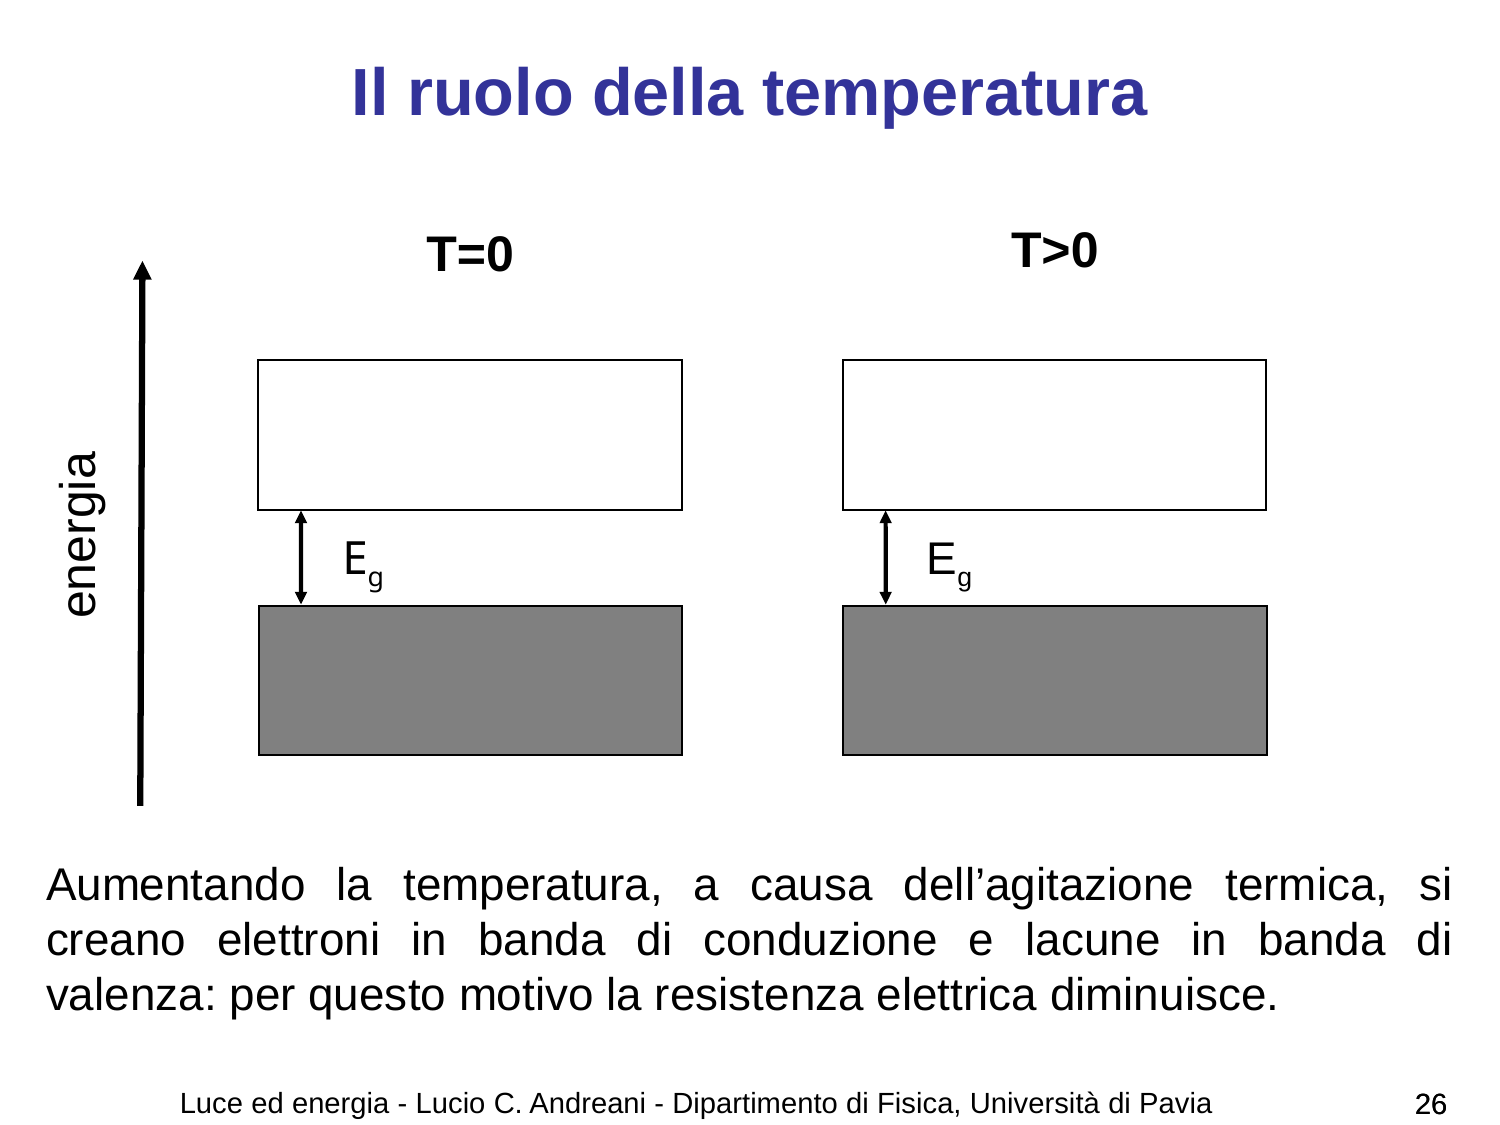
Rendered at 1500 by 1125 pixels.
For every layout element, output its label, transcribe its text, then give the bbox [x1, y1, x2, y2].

footer Luce ed energia - Lucio C. Andreani - Dipartimento di Fisica, Università di Pavia [29, 1076, 1365, 1125]
text_box Aumentando la temperatura, a causa dell’agitazione termica, si creano elettroni in banda di conduzione e lacune in banda di valenza: per questo motivo la resistenza elettrica diminuisce. [32, 848, 1468, 1027]
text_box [258, 360, 683, 756]
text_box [38, 260, 143, 806]
text_box T>0 [997, 211, 1113, 285]
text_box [300, 510, 485, 605]
title Il ruolo della temperatura [75, 19, 1425, 159]
text_box T=0 [372, 214, 569, 288]
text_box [885, 510, 1069, 605]
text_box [842, 360, 1267, 756]
slide_number 26 [1397, 1077, 1471, 1125]
